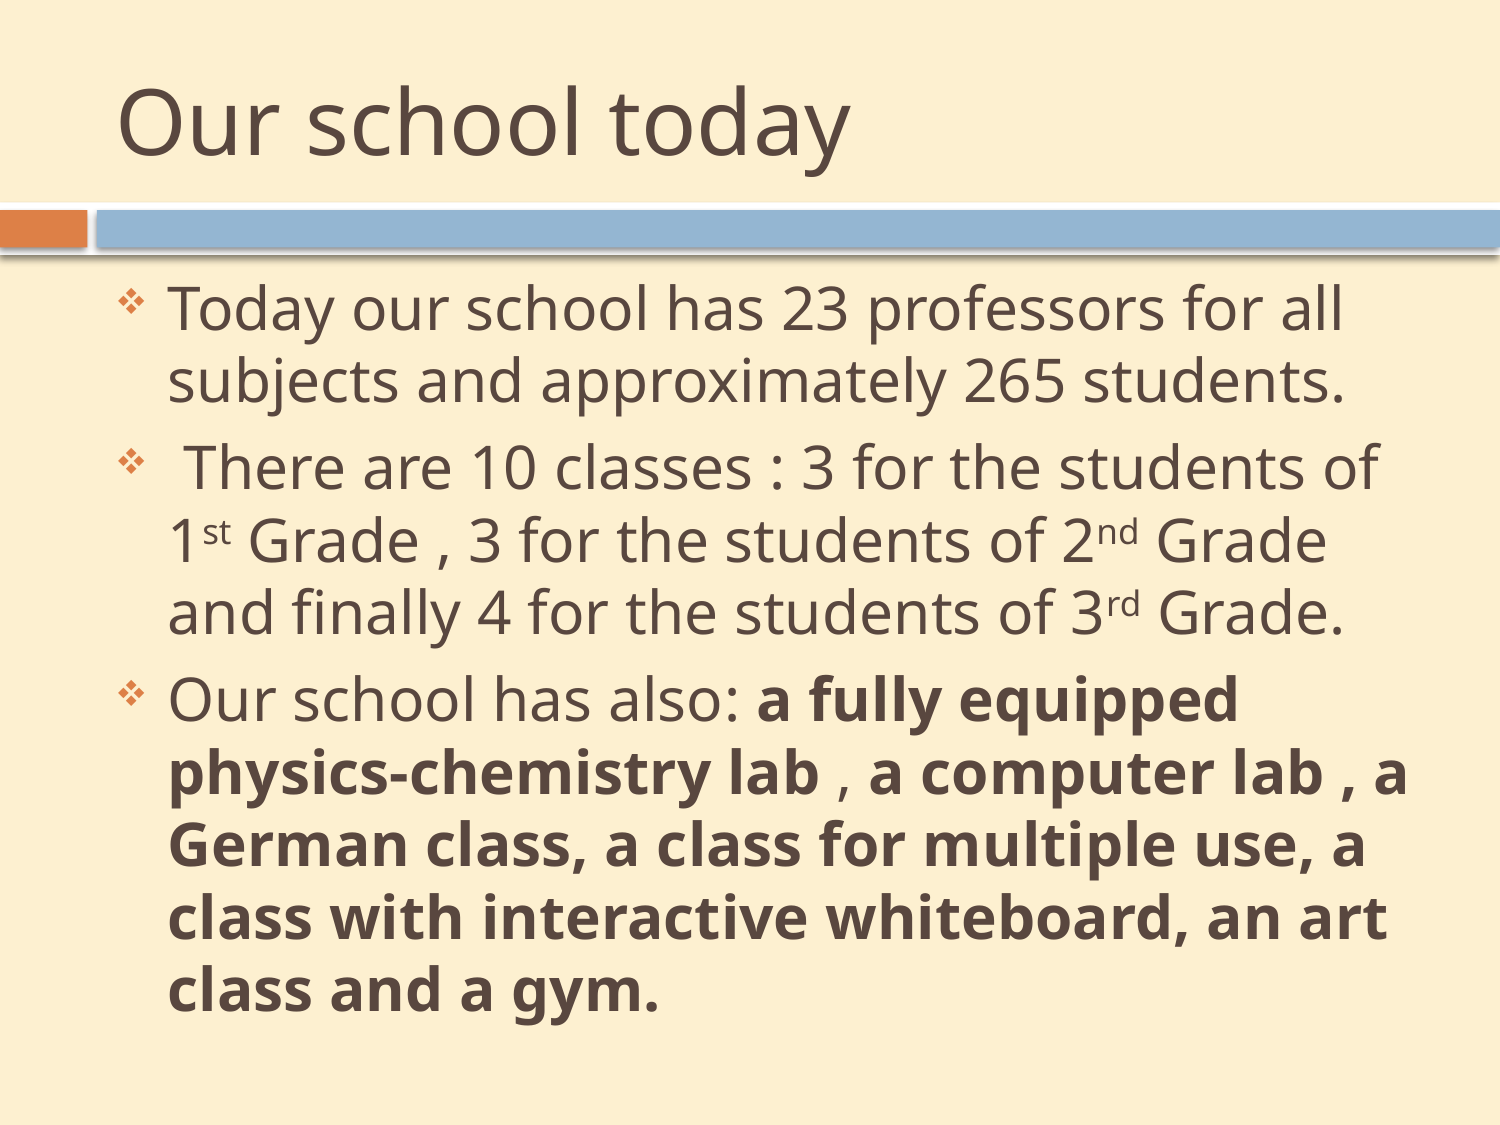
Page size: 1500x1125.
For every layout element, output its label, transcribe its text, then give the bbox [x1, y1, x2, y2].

list Today our school has 23 professors for all subjects and approximately 265 students. There are 10 classes : 3 for the students of 1st Grade , 3 for the students of 2nd Grade and finally 4 for the students of 3rd Grade. Our school has also: a fully equipped physics-chemistry lab , a computer lab , a German class, a class for multiple use, a class with interactive whiteboard, an art class and a gym. [100, 262, 1438, 1000]
title Our school today [100, 37, 1438, 200]
